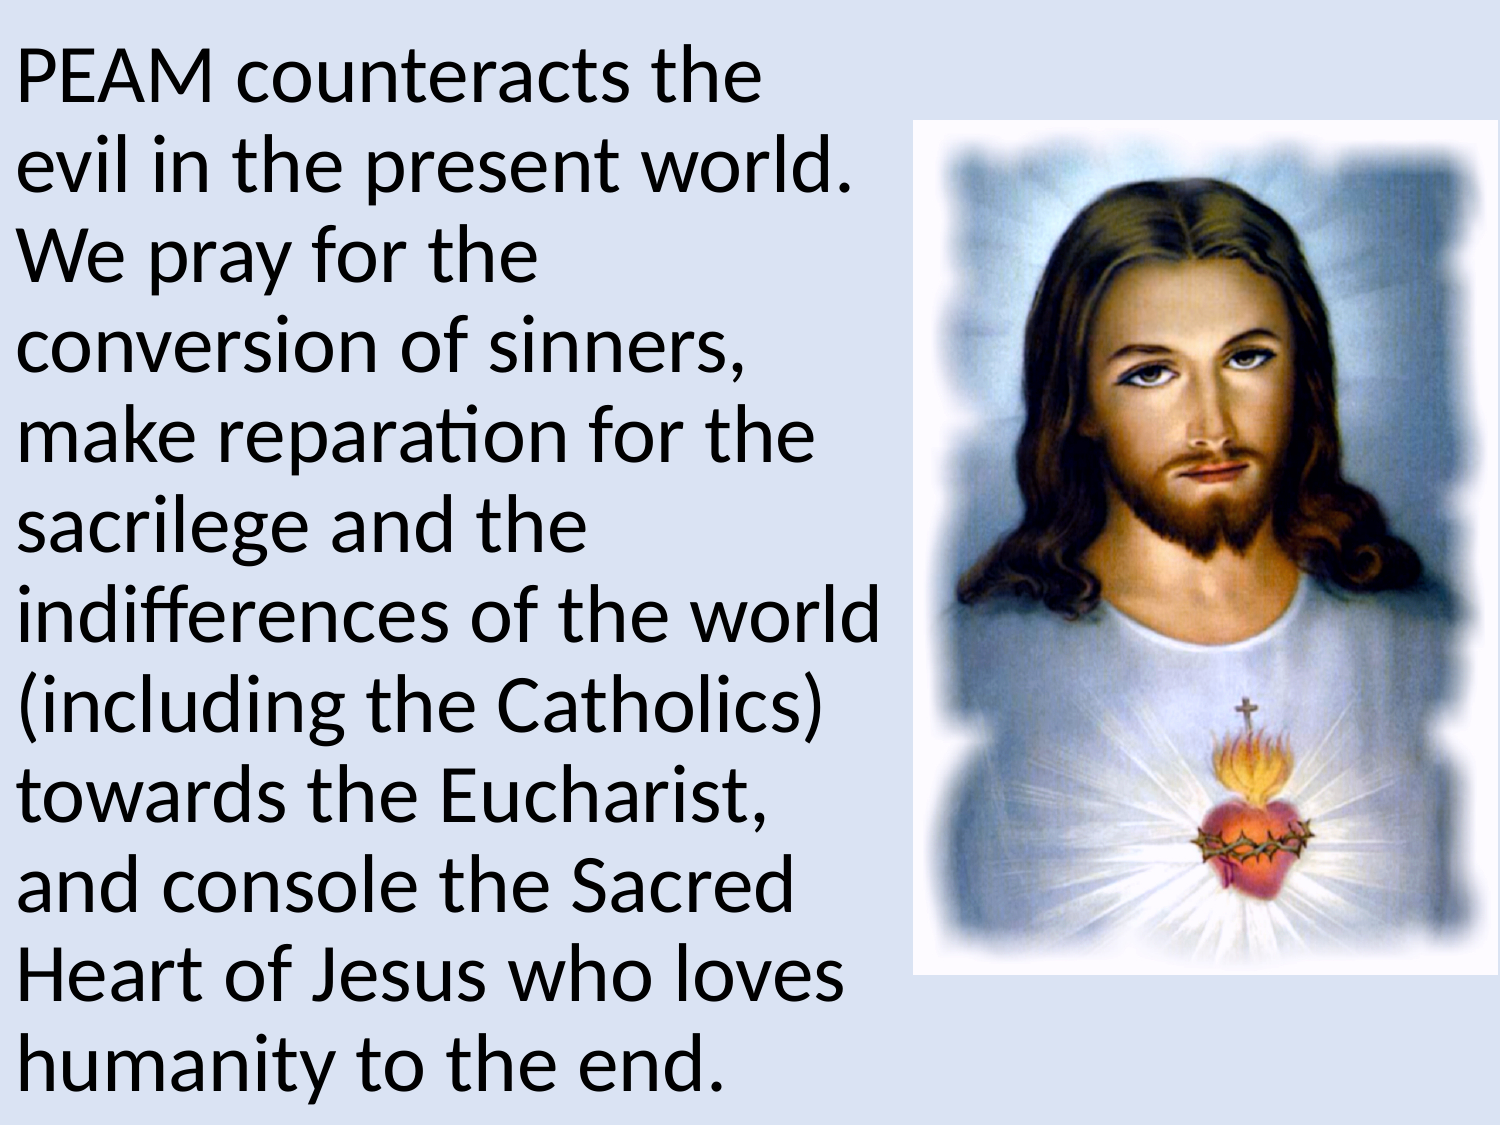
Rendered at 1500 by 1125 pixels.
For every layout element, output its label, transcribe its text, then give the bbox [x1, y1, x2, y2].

list PEAM counteracts the evil in the present world. We pray for the conversion of sinners, make reparation for the sacrilege and the indifferences of the world (including the Catholics) towards the Eucharist, and console the Sacred Heart of Jesus who loves humanity to the end. [0, 23, 913, 1108]
picture [912, 120, 1498, 975]
